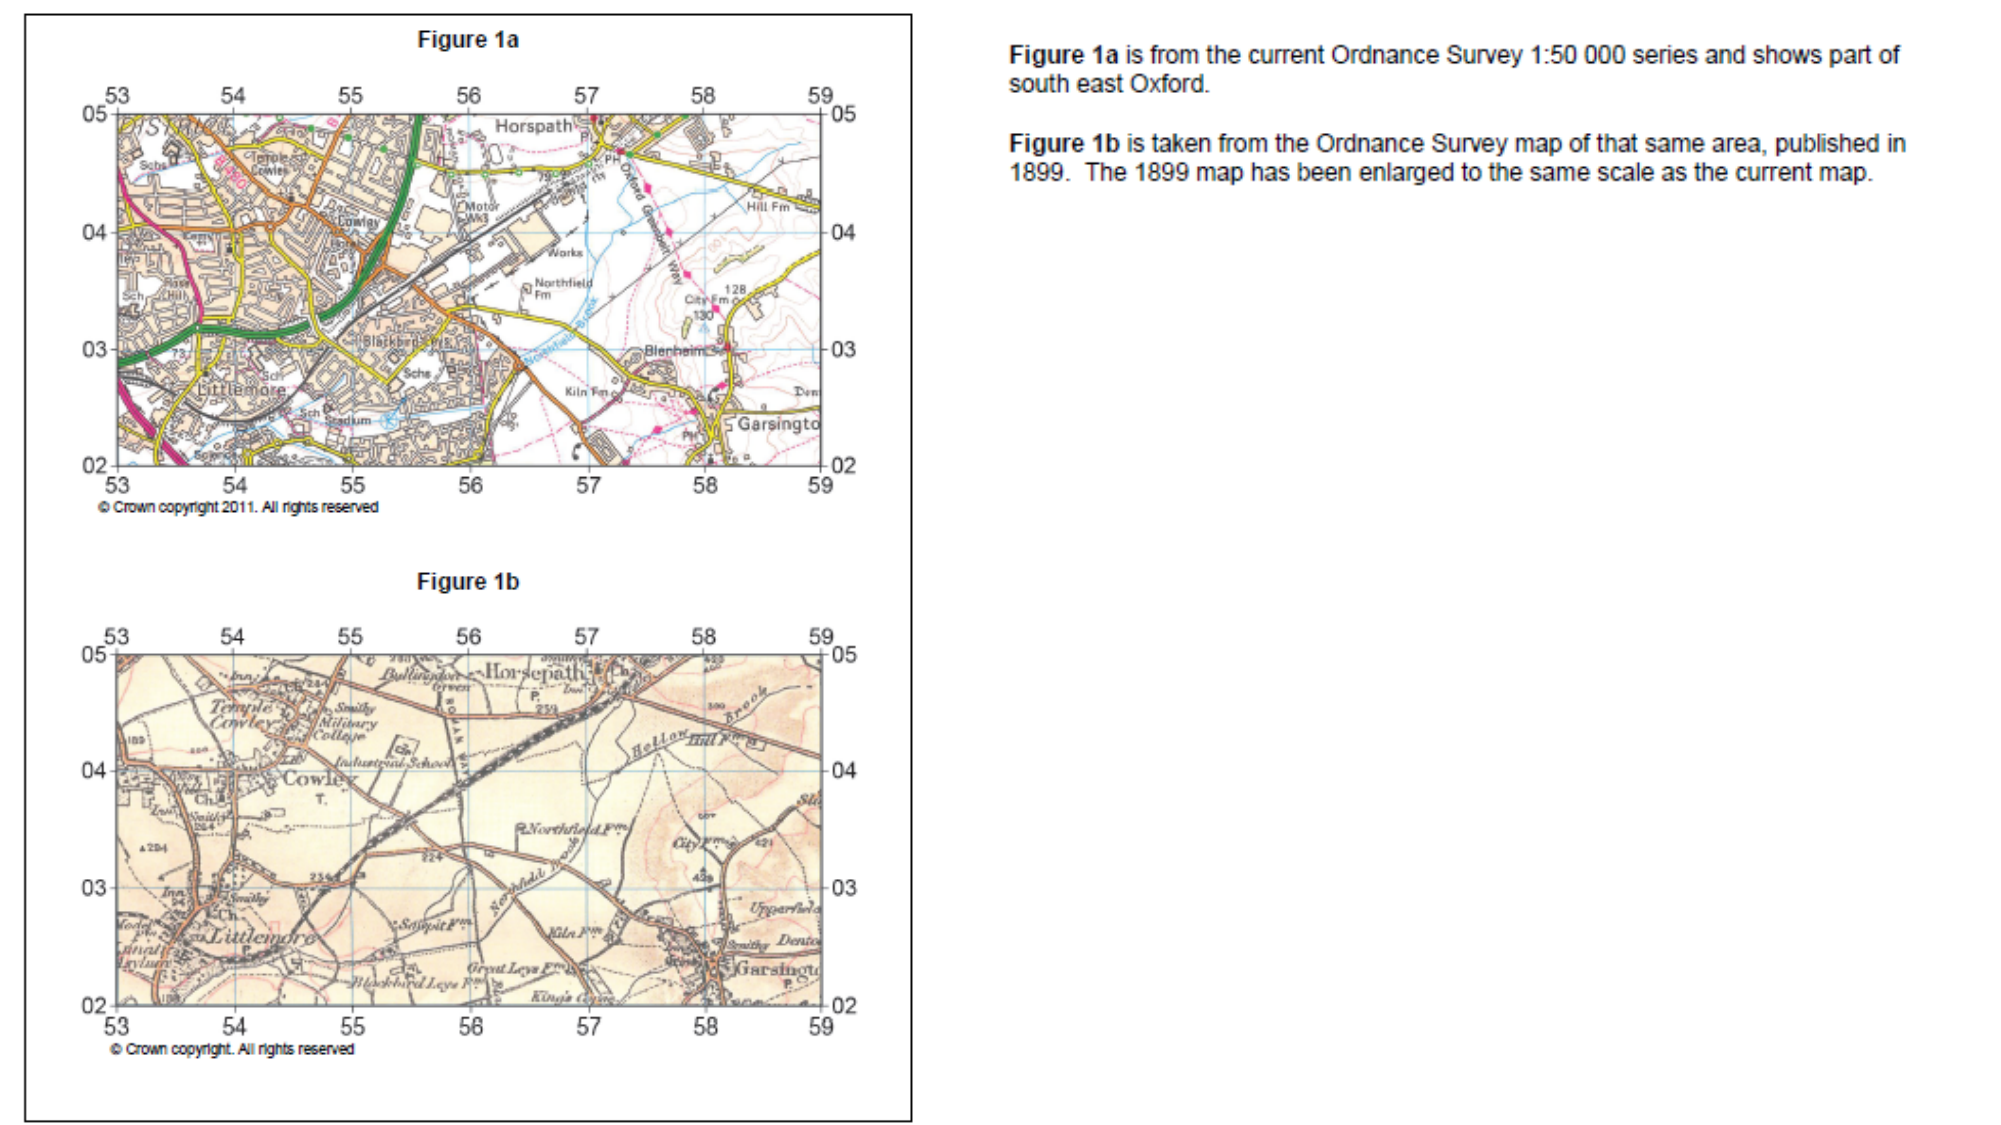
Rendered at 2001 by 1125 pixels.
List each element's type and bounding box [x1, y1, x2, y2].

picture [0, 0, 926, 1125]
list [984, 25, 1943, 200]
